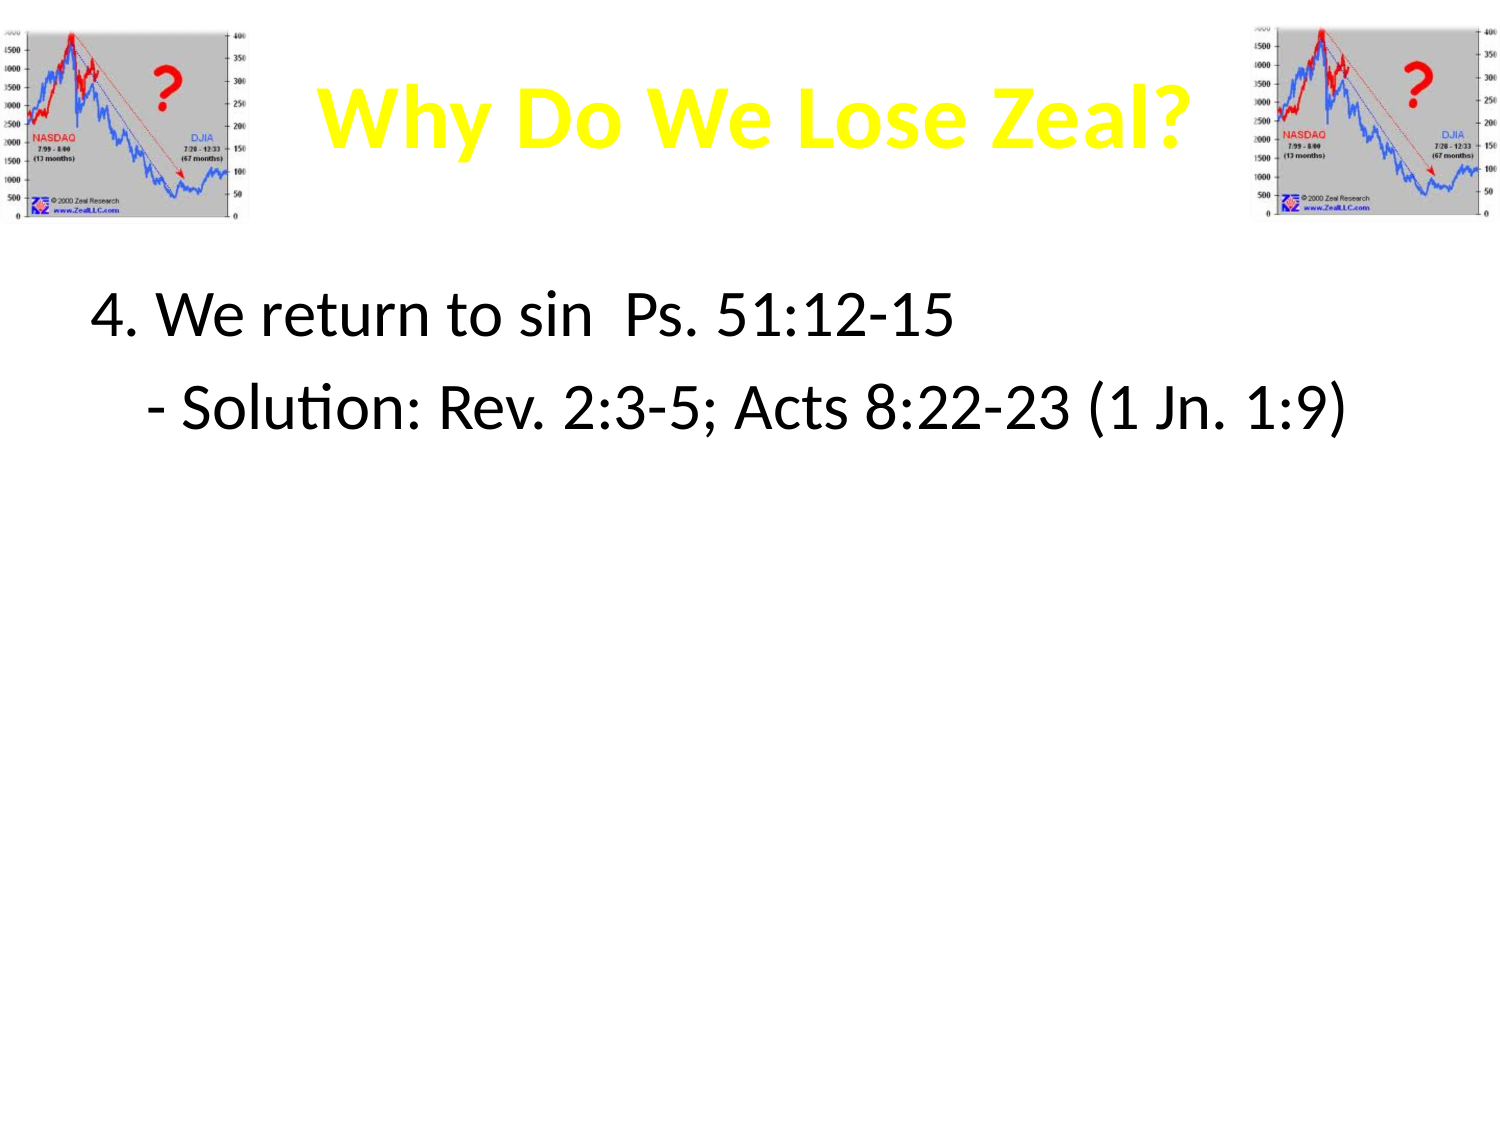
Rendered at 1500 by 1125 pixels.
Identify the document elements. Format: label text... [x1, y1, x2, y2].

picture [1258, 32, 1493, 214]
picture [8, 36, 242, 216]
list 4. We return to sin Ps. 51:12-15 - Solution: Rev. 2:3-5; Acts 8:22-23 (1 Jn. 1:9) [75, 262, 1450, 1005]
